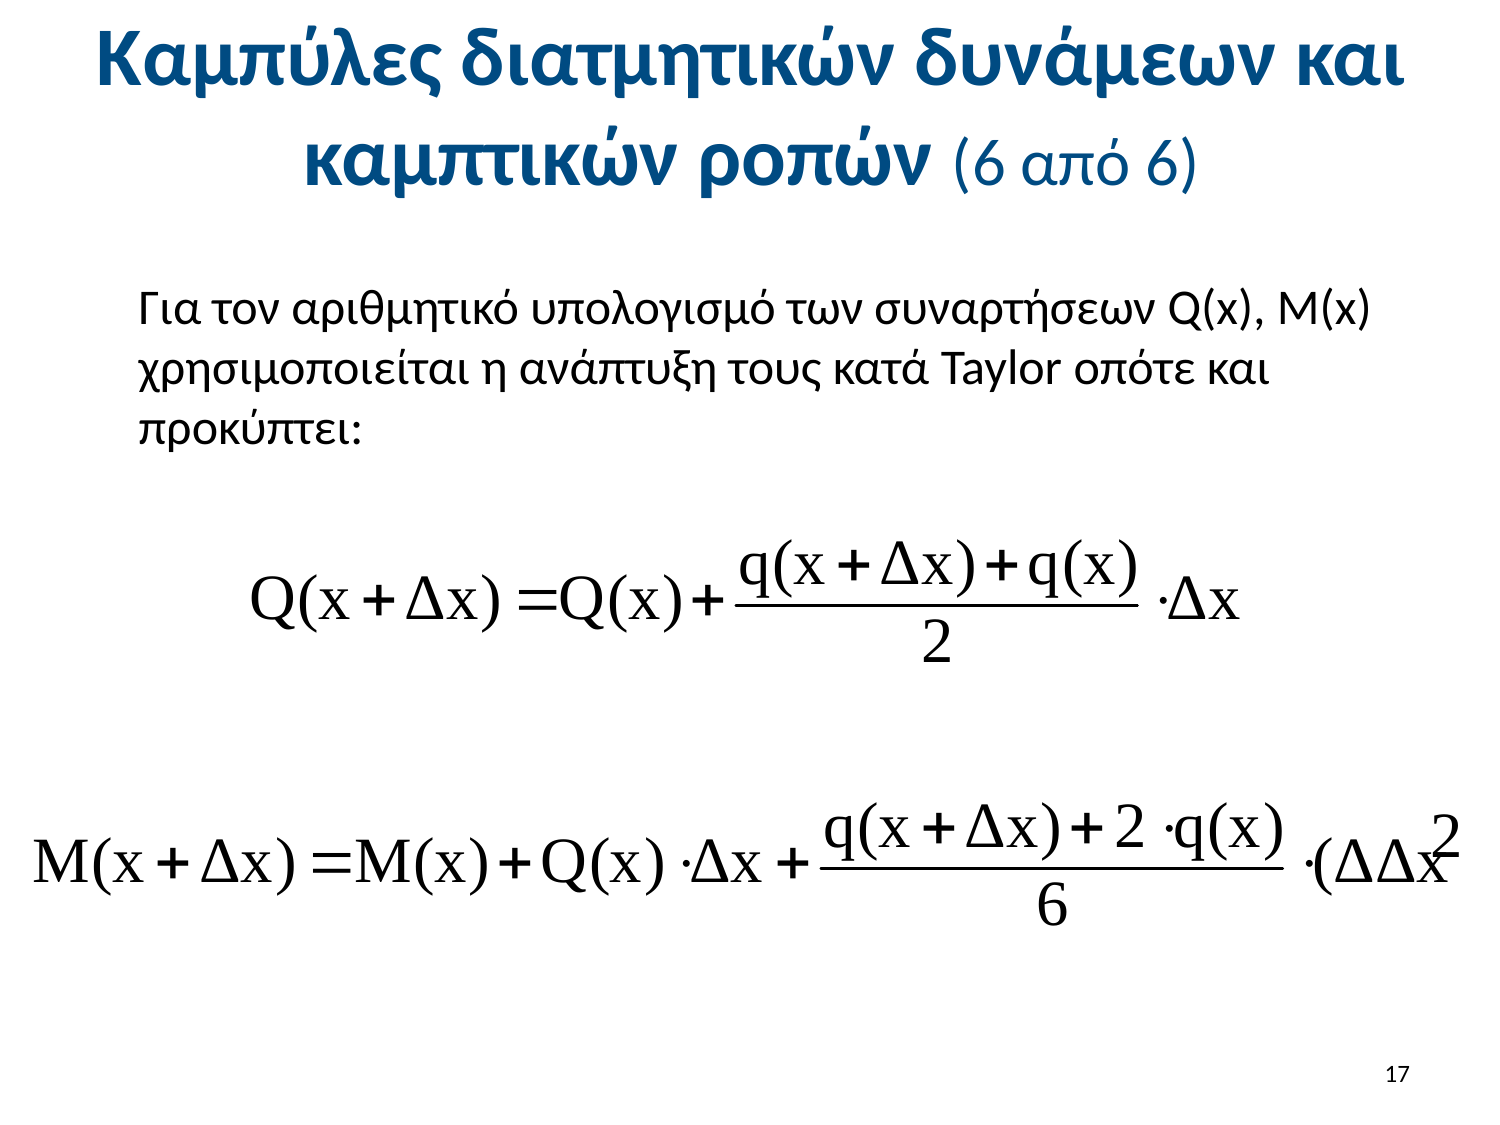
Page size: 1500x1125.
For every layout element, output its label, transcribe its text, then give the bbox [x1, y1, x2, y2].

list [241, 526, 1253, 675]
text_box Για τον αριθμητικό υπολογισμό των συναρτήσεων Q(x), M(x) χρησιμοποιείται η ανάπτυξη τους κατά Taylor οπότε και προκύπτει: [123, 267, 1412, 462]
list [23, 789, 1471, 938]
slide_number 16 [1074, 1042, 1425, 1103]
title Καμπύλες διατμητικών δυνάμεων και καμπτικών ροπών (6 από 6) [76, 19, 1427, 185]
